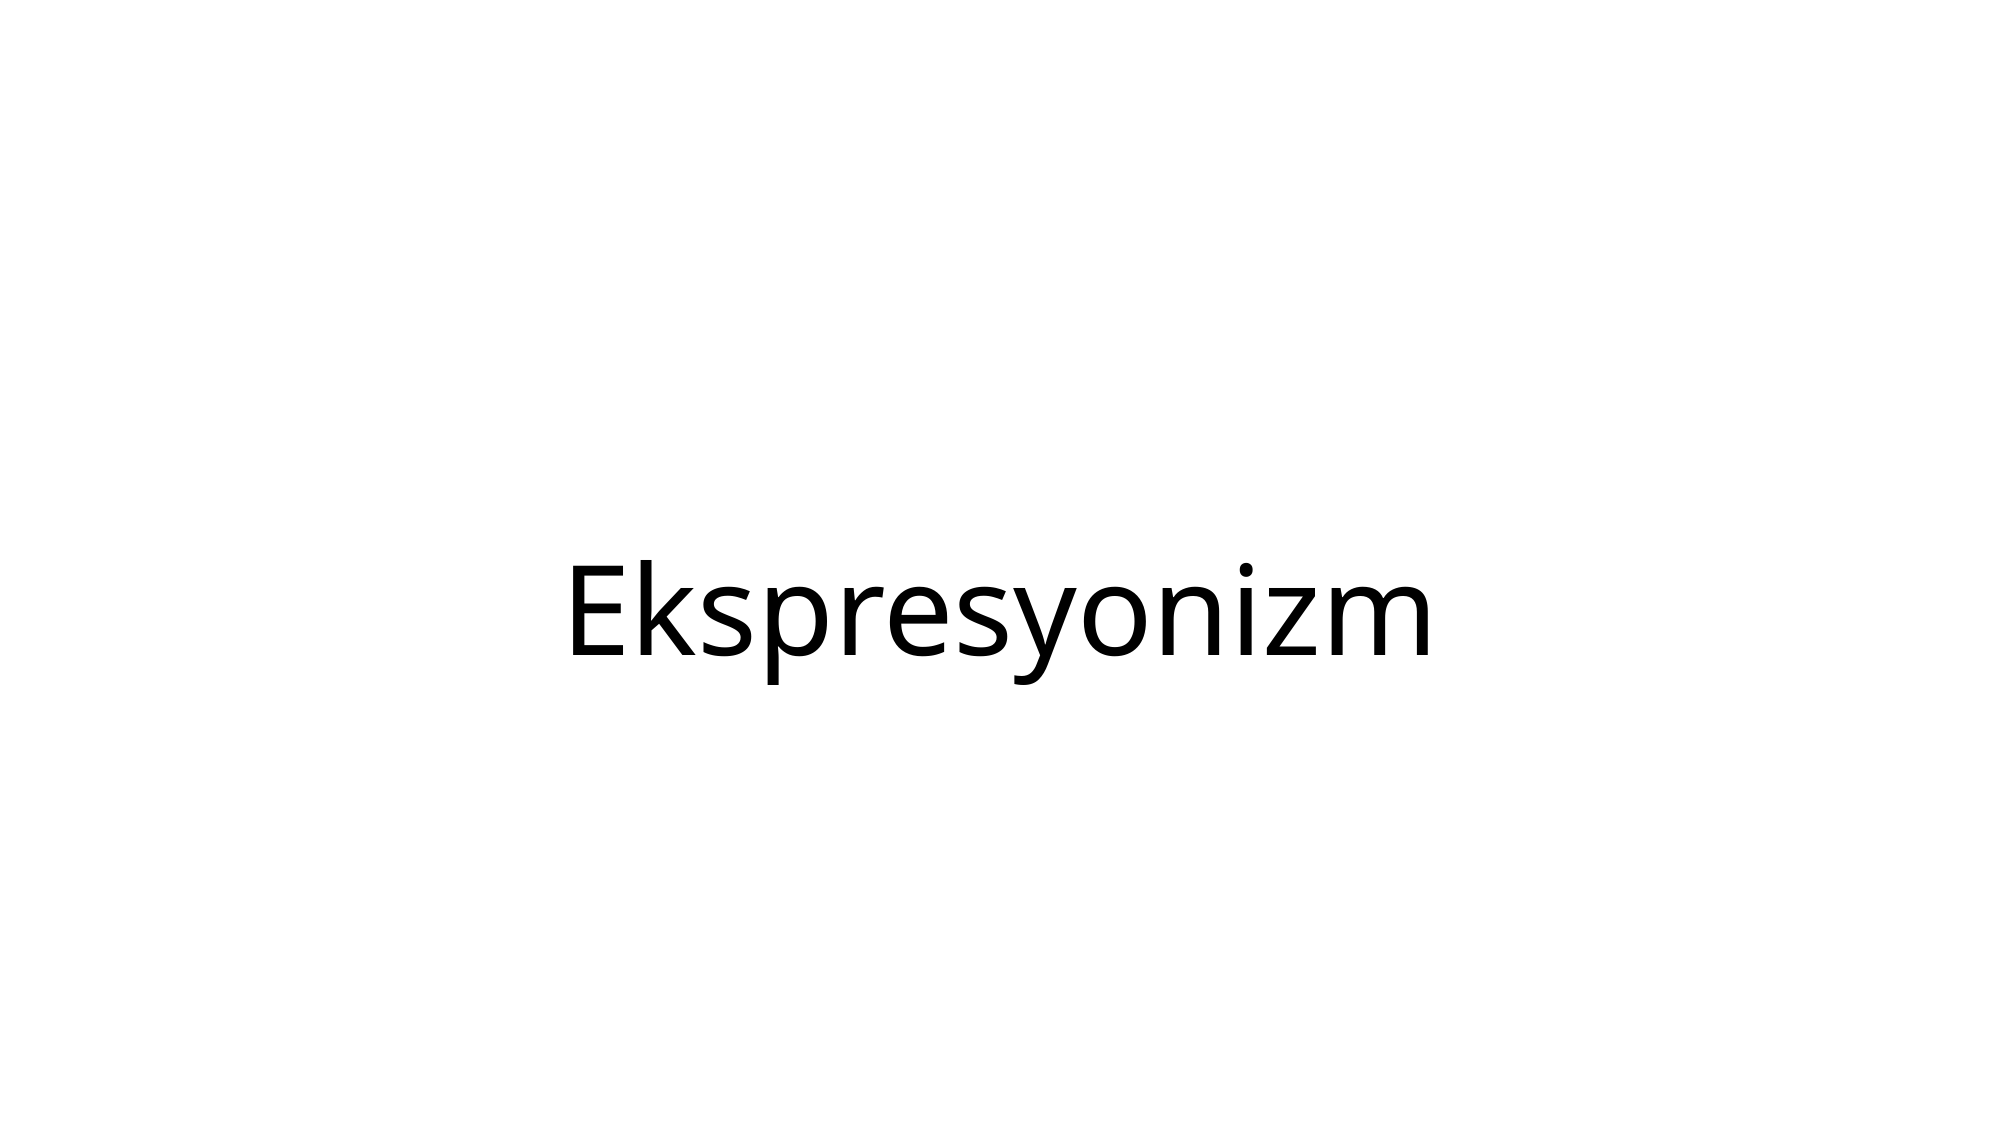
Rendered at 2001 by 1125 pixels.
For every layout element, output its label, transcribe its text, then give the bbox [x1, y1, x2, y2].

title Ekspresyonizm [249, 184, 1750, 691]
